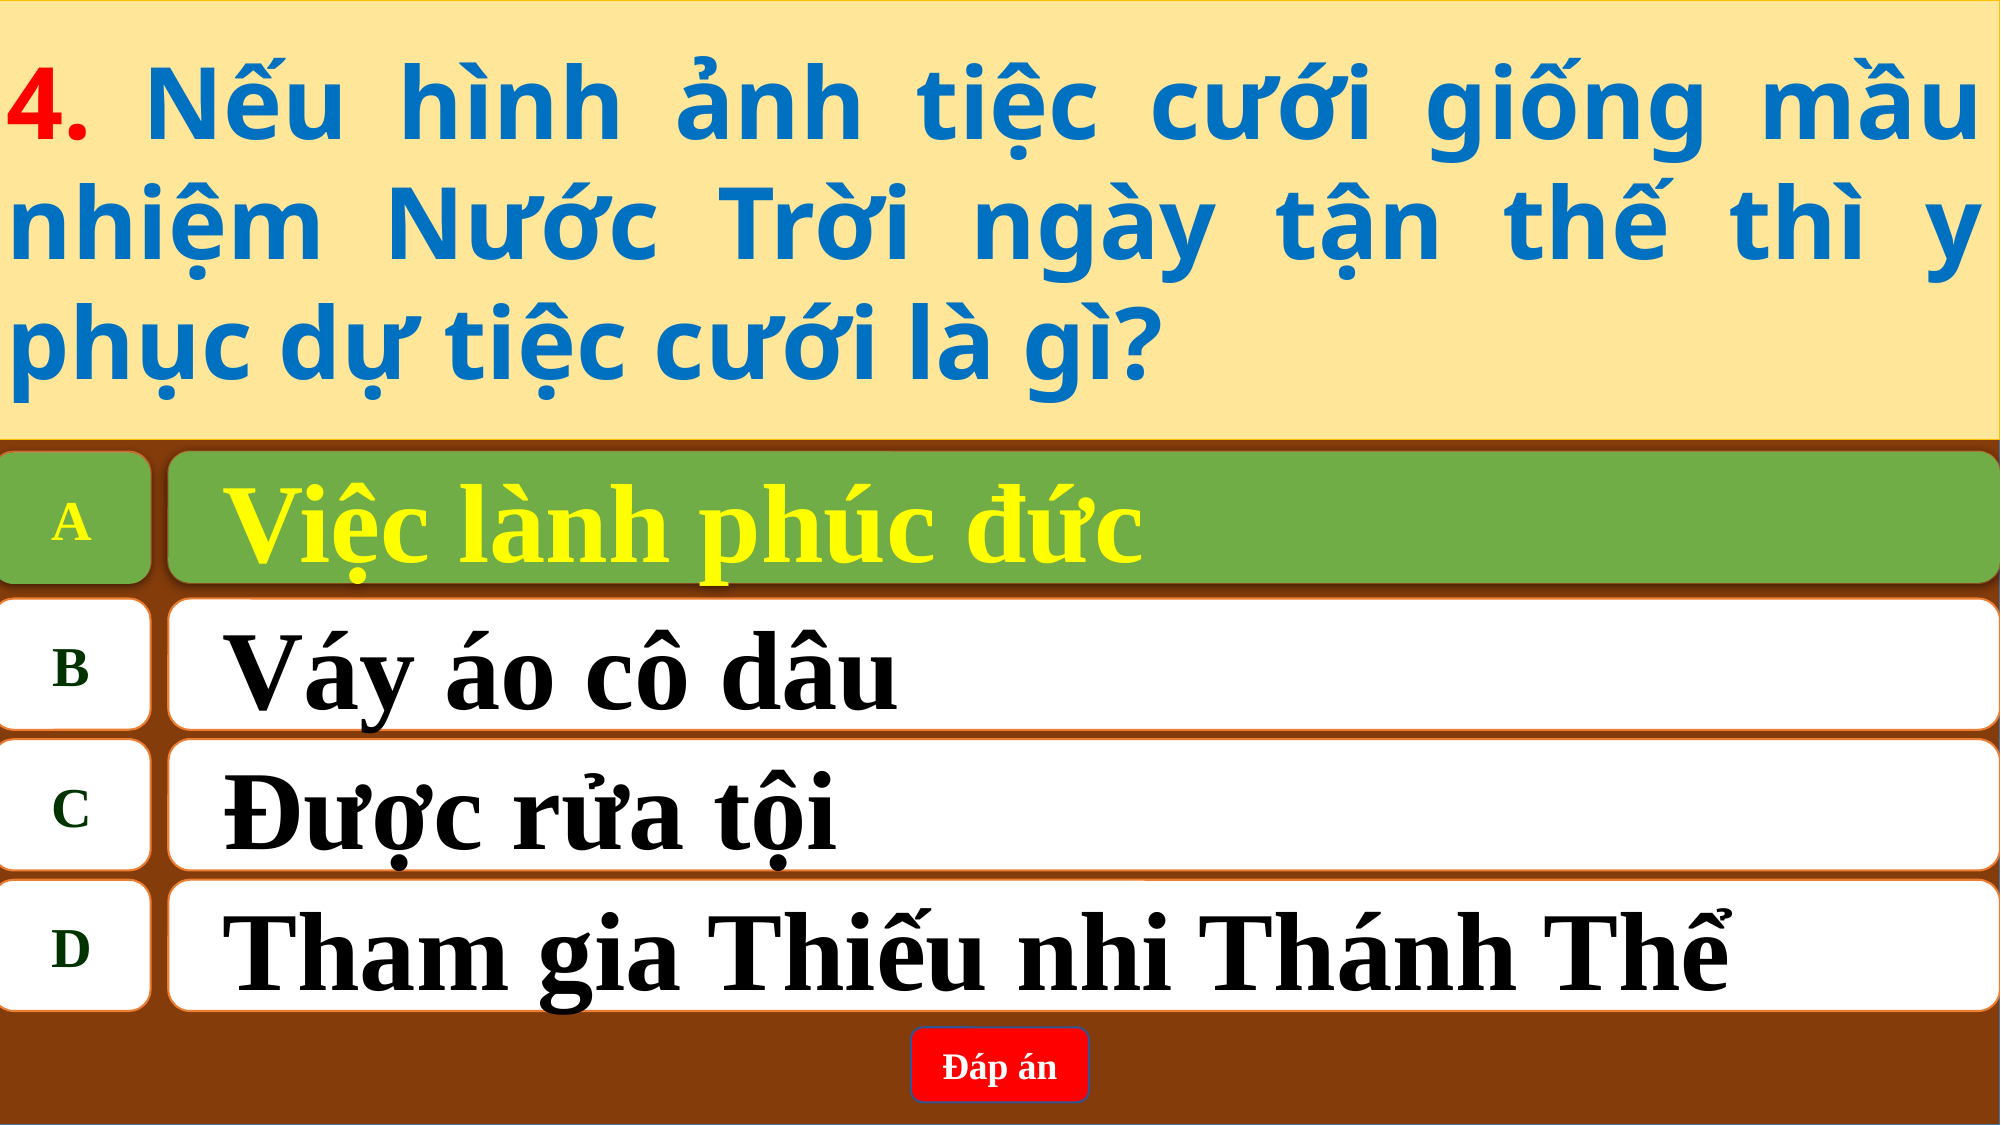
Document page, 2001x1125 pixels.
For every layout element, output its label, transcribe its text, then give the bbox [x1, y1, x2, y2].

text_box [0, 440, 2000, 451]
text_box [0, 871, 2000, 879]
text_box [0, 598, 2000, 730]
text_box 4. Nếu hình ảnh tiệc cưới giống mầu nhiệm Nước Trời ngày tận thế thì y phục dự tiệc cưới là gì? [0, 0, 2000, 440]
text_box [727, 587, 2000, 598]
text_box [0, 451, 2000, 584]
text_box Đáp án [909, 1026, 1091, 1104]
text_box [0, 584, 703, 598]
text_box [0, 879, 2000, 1011]
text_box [0, 739, 2000, 871]
text_box [0, 1011, 2000, 1125]
text_box [0, 730, 2000, 739]
